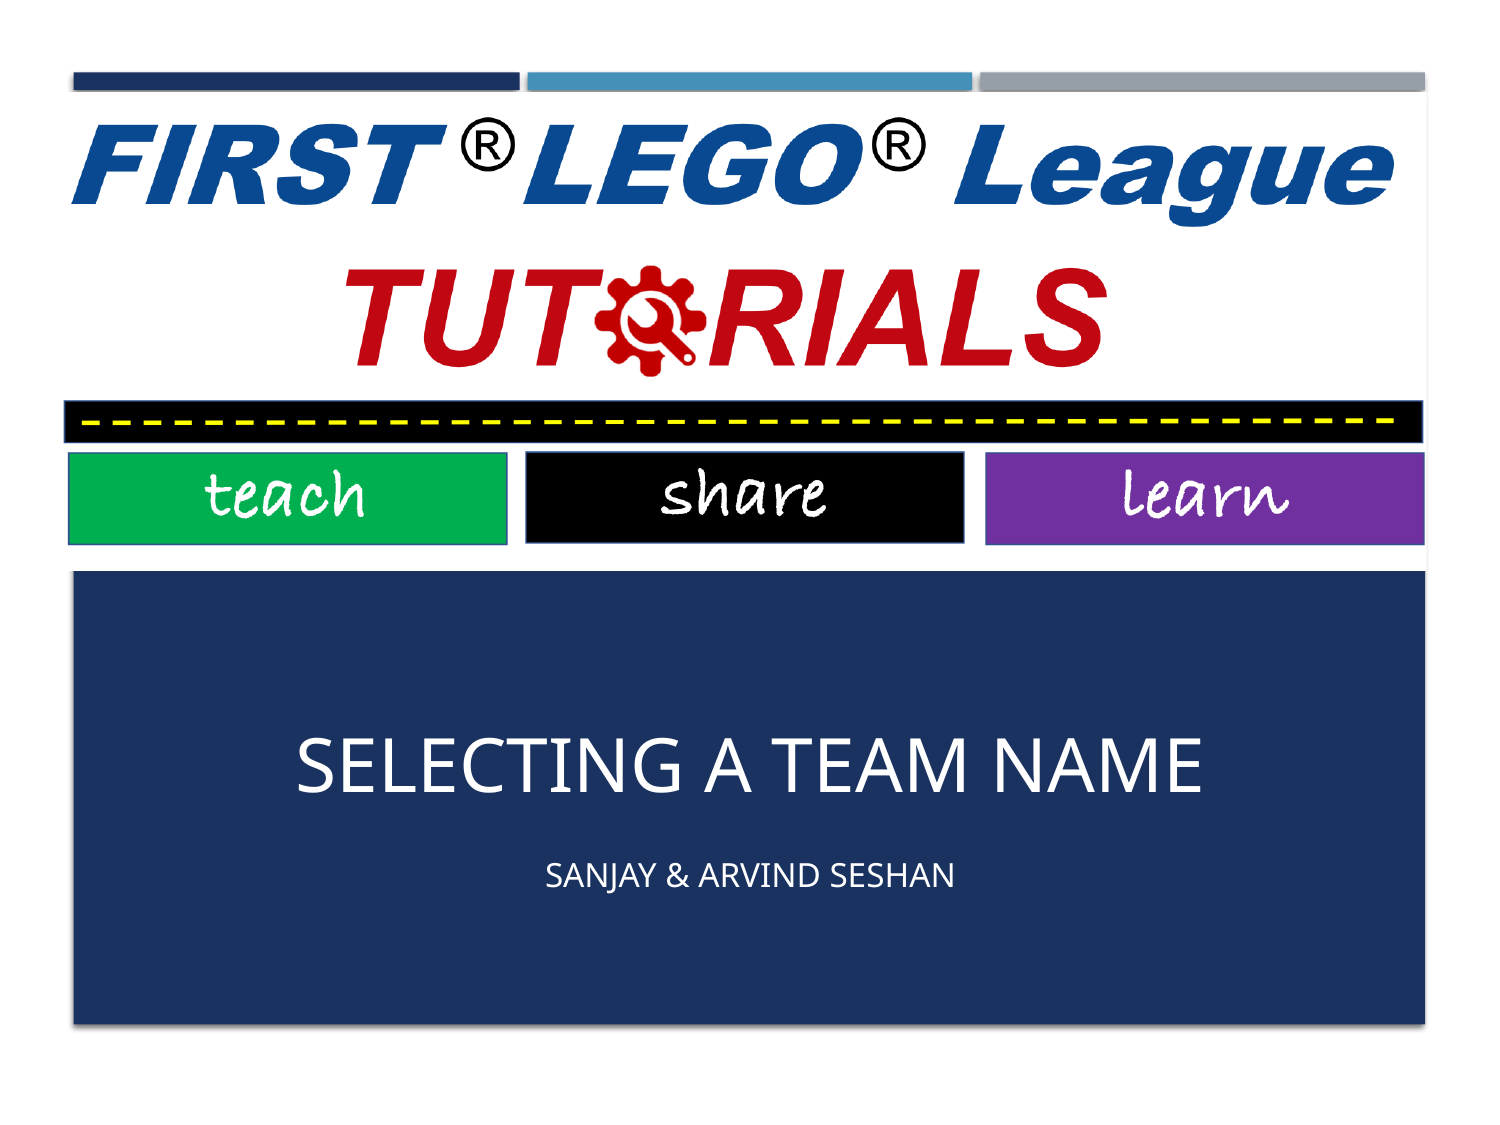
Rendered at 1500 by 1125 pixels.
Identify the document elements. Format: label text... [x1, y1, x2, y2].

subtitle SANJAY & ARVIND SESHAN [95, 846, 1406, 944]
title SelECTING A TEAM NAME [95, 645, 1406, 816]
picture [54, 92, 1448, 571]
